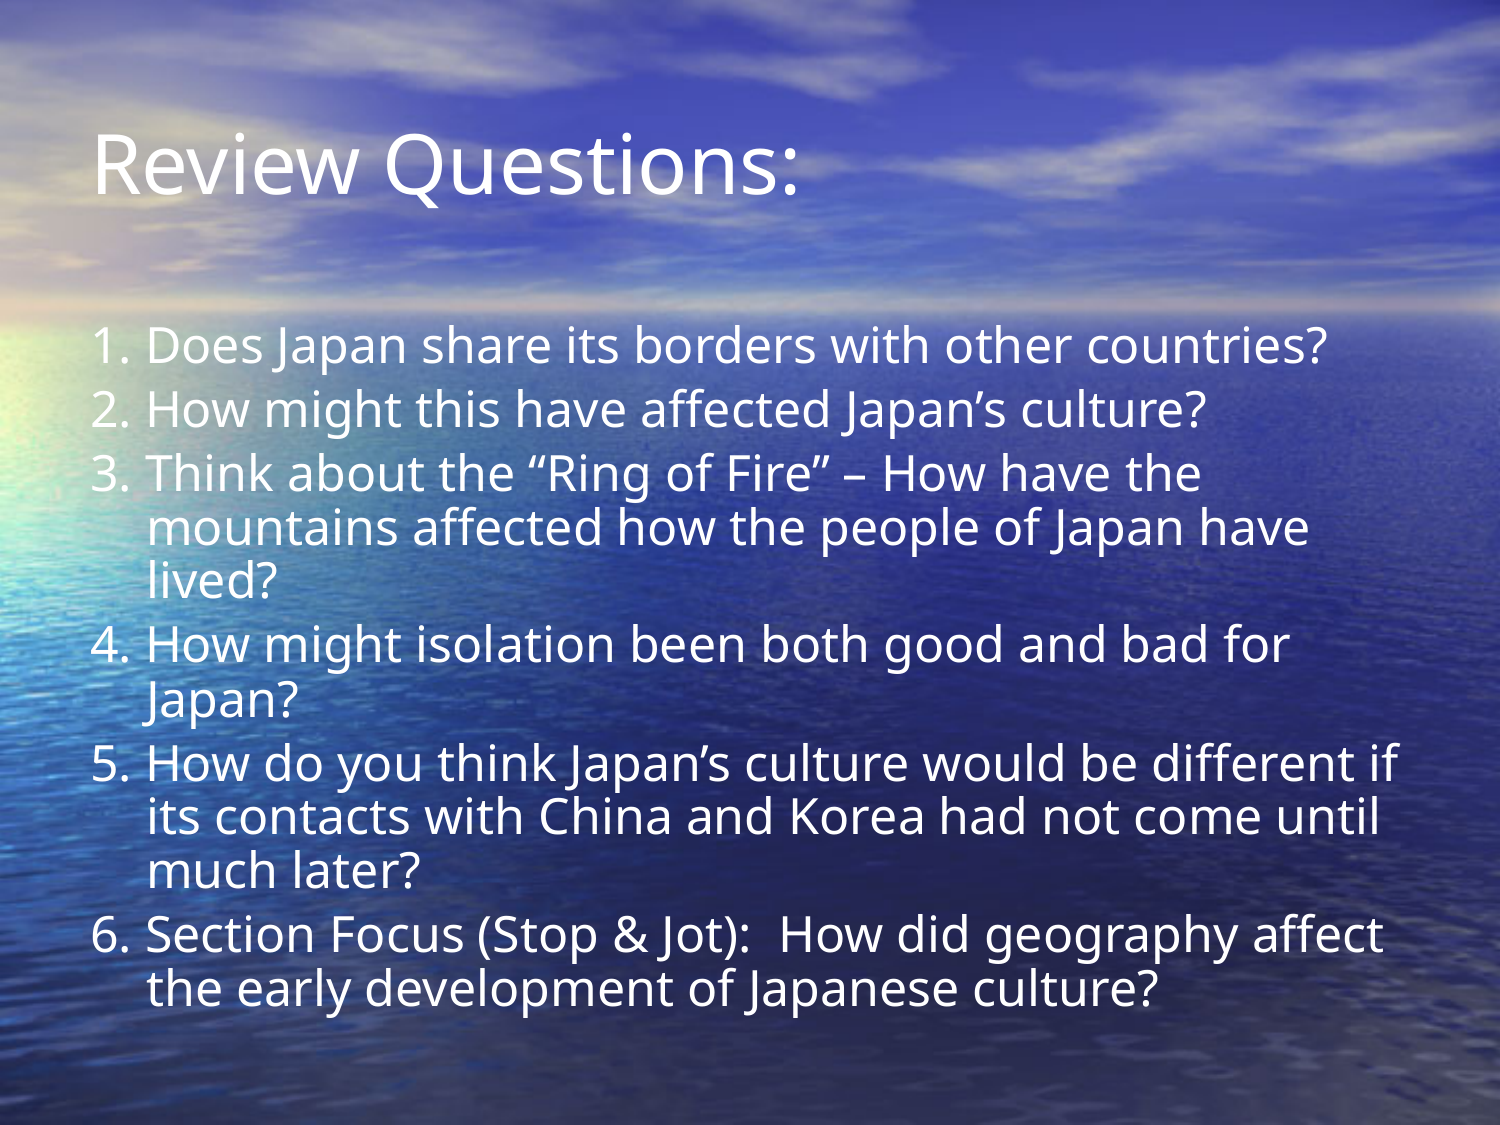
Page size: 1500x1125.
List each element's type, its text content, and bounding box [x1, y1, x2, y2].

picture [0, 0, 1500, 1125]
list 1. Does Japan share its borders with other countries? 2. How might this have affected Japan’s culture? 3. Think about the “Ring of Fire” – How have the mountains affected how the people of Japan have lived? 4. How might isolation been both good and bad for Japan? 5. How do you think Japan’s culture would be different if its contacts with China and Korea had not come until much later? 6. Section Focus (Stop & Jot): How did geography affect the early development of Japanese culture? [75, 312, 1425, 988]
title Review Questions: [75, 47, 1425, 275]
